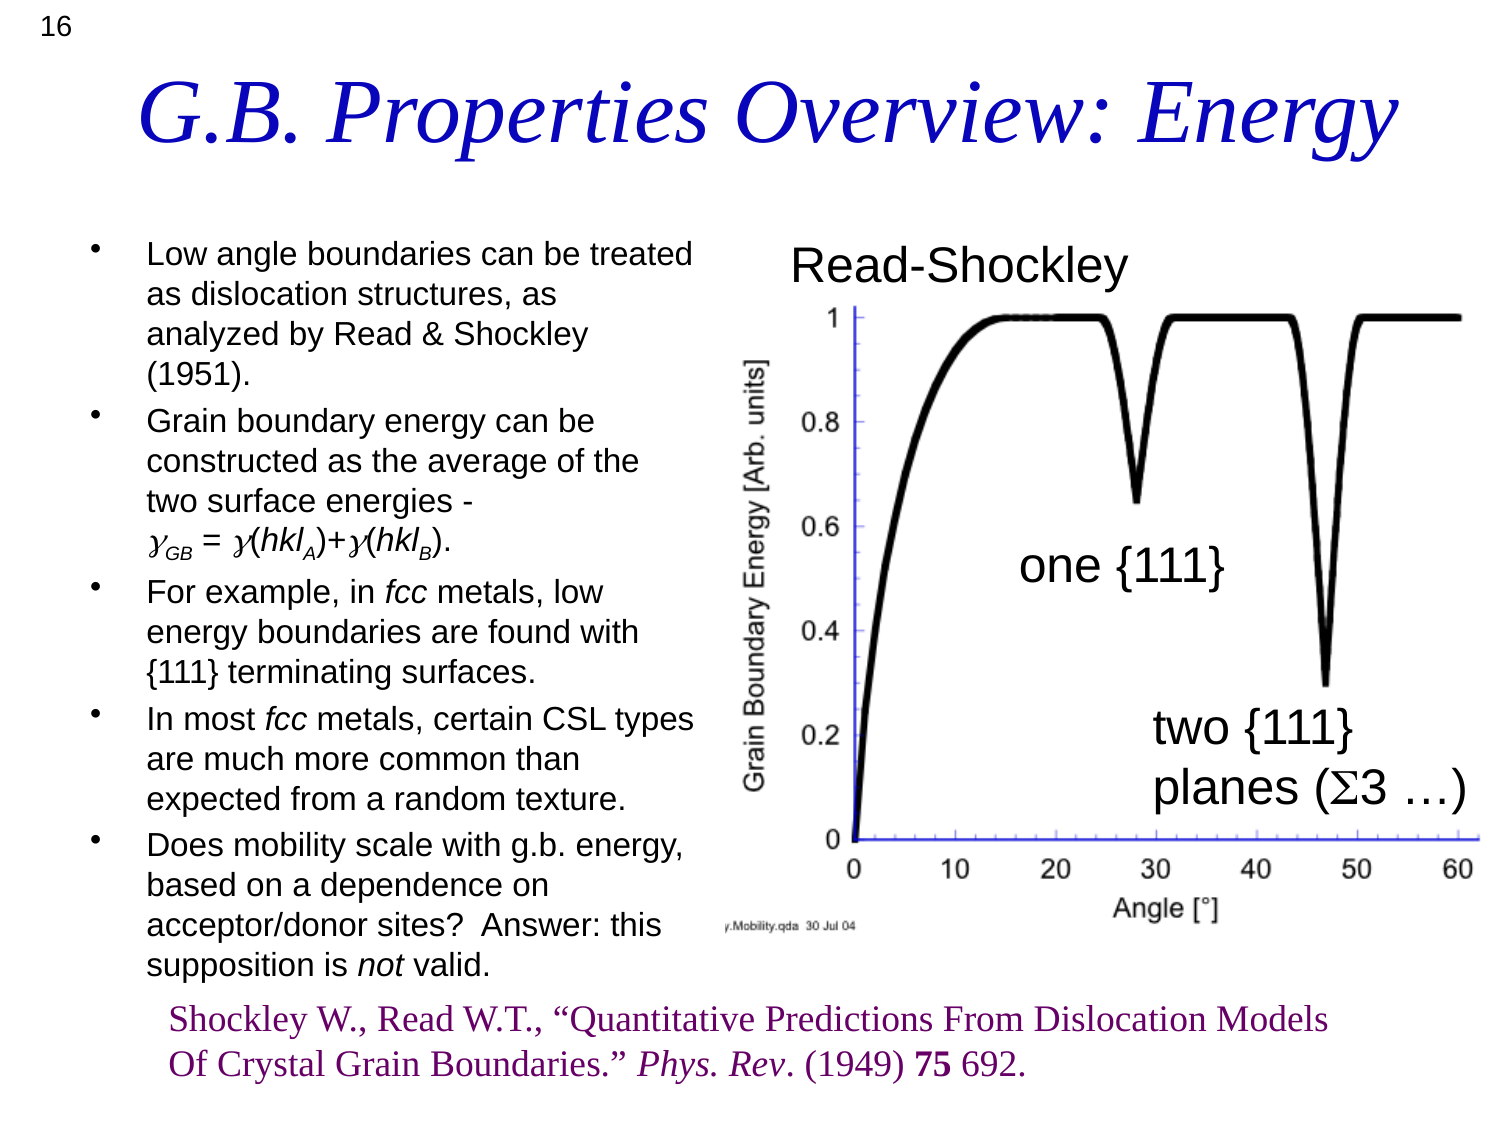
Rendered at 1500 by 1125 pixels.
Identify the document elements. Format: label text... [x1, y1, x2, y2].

title G.B. Properties Overview: Energy [87, 12, 1451, 201]
list Low angle boundaries can be treated as dislocation structures, as analyzed by Read & Shockley (1951). Grain boundary energy can be constructed as the average of the two surface energies - gGB = g(hklA)+g(hklB). For example, in fcc metals, low energy boundaries are found with {111} terminating surfaces. In most fcc metals, certain CSL types are much more common than expected from a random texture. Does mobility scale with g.b. energy, based on a dependence on acceptor/donor sites? Answer: this supposition is not valid. [74, 224, 713, 1001]
slide_number 16 [0, 0, 88, 51]
text_box Shockley W., Read W.T., “Quantitative Predictions From Dislocation Models Of Crystal Grain Boundaries.” Phys. Rev. (1949) 75 692. [153, 986, 1354, 1100]
text_box Read-Shockley [775, 224, 1144, 273]
picture [724, 274, 1500, 948]
